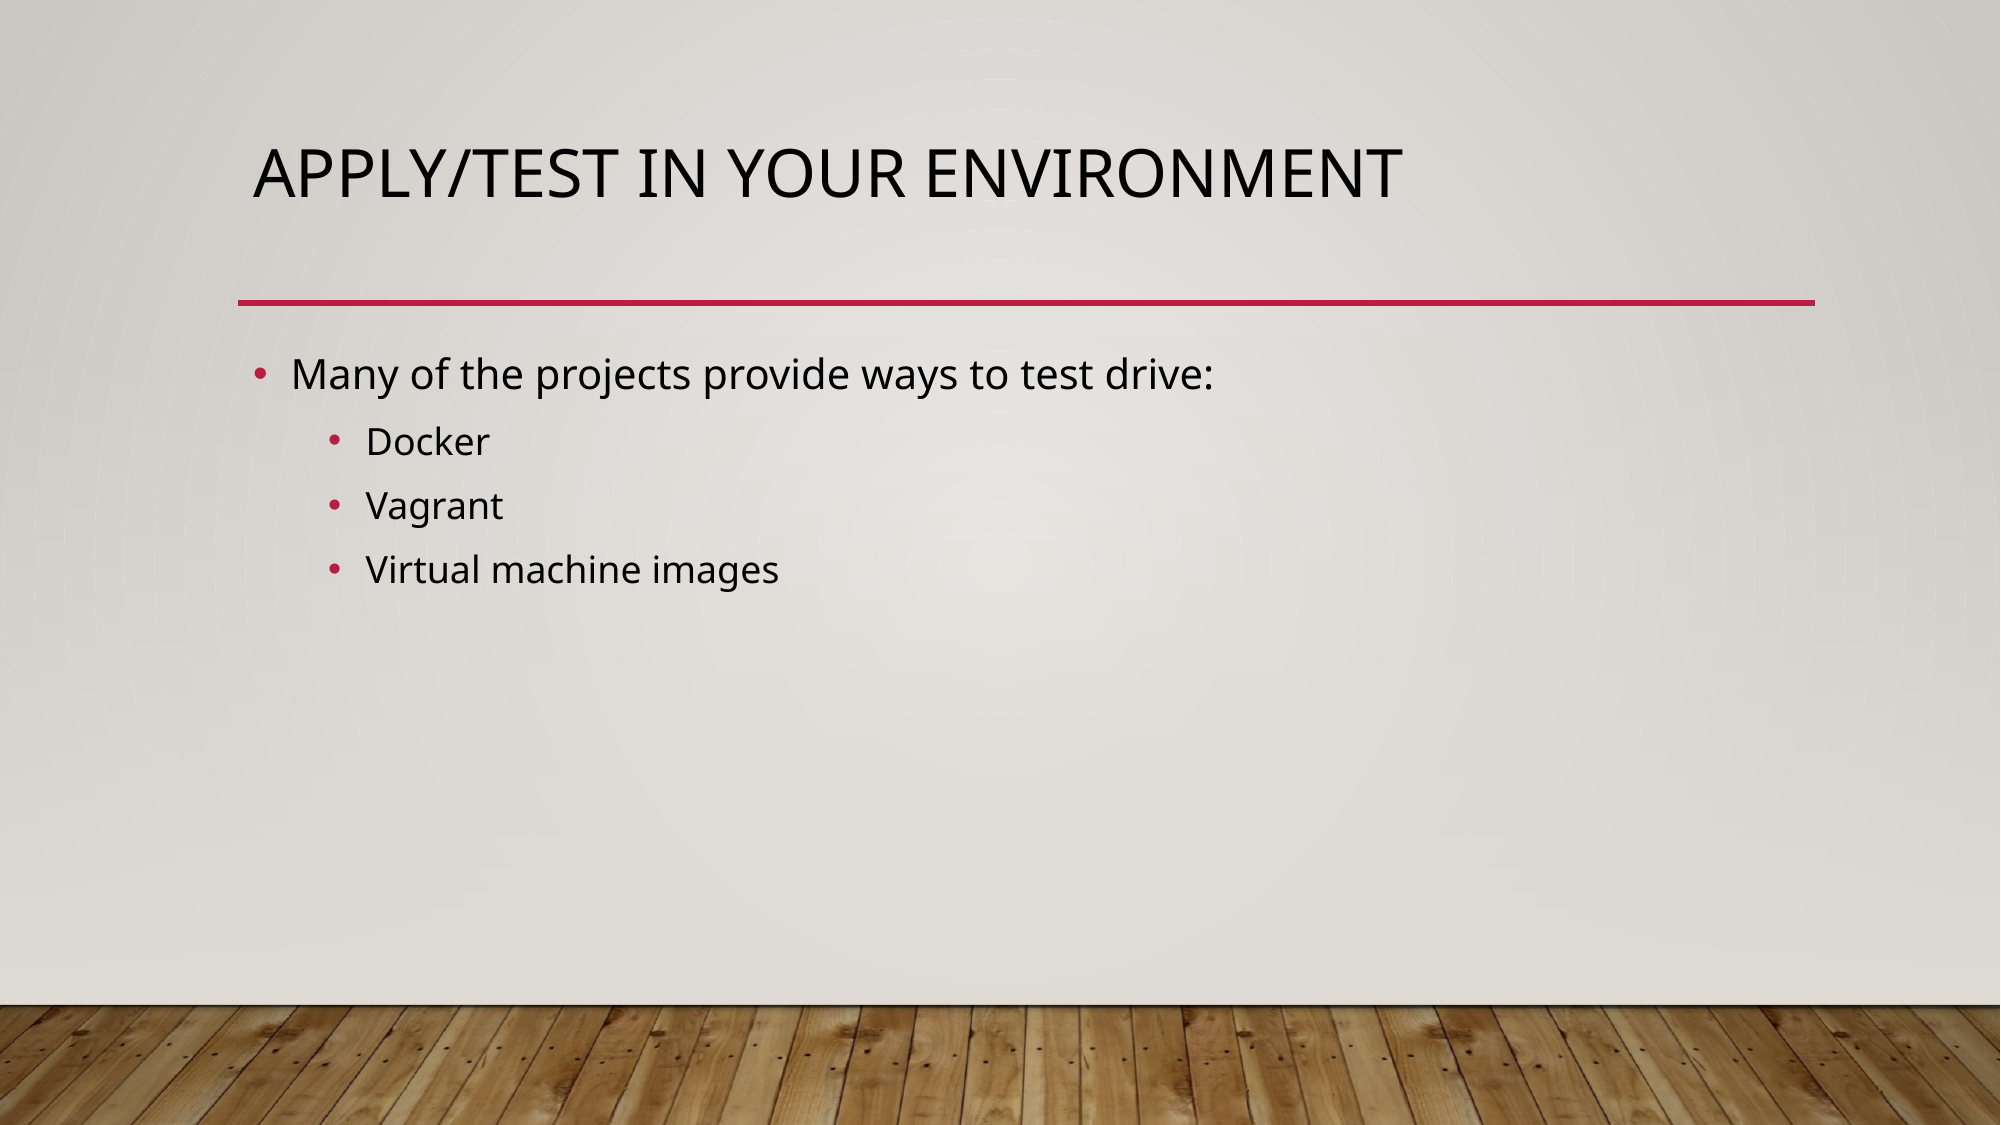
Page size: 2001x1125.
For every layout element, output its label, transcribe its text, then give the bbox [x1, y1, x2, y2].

list Many of the projects provide ways to test drive: Docker Vagrant Virtual machine images [238, 330, 1814, 897]
picture [0, 1005, 2000, 1125]
title Apply/Test in your Environment [238, 131, 1814, 305]
